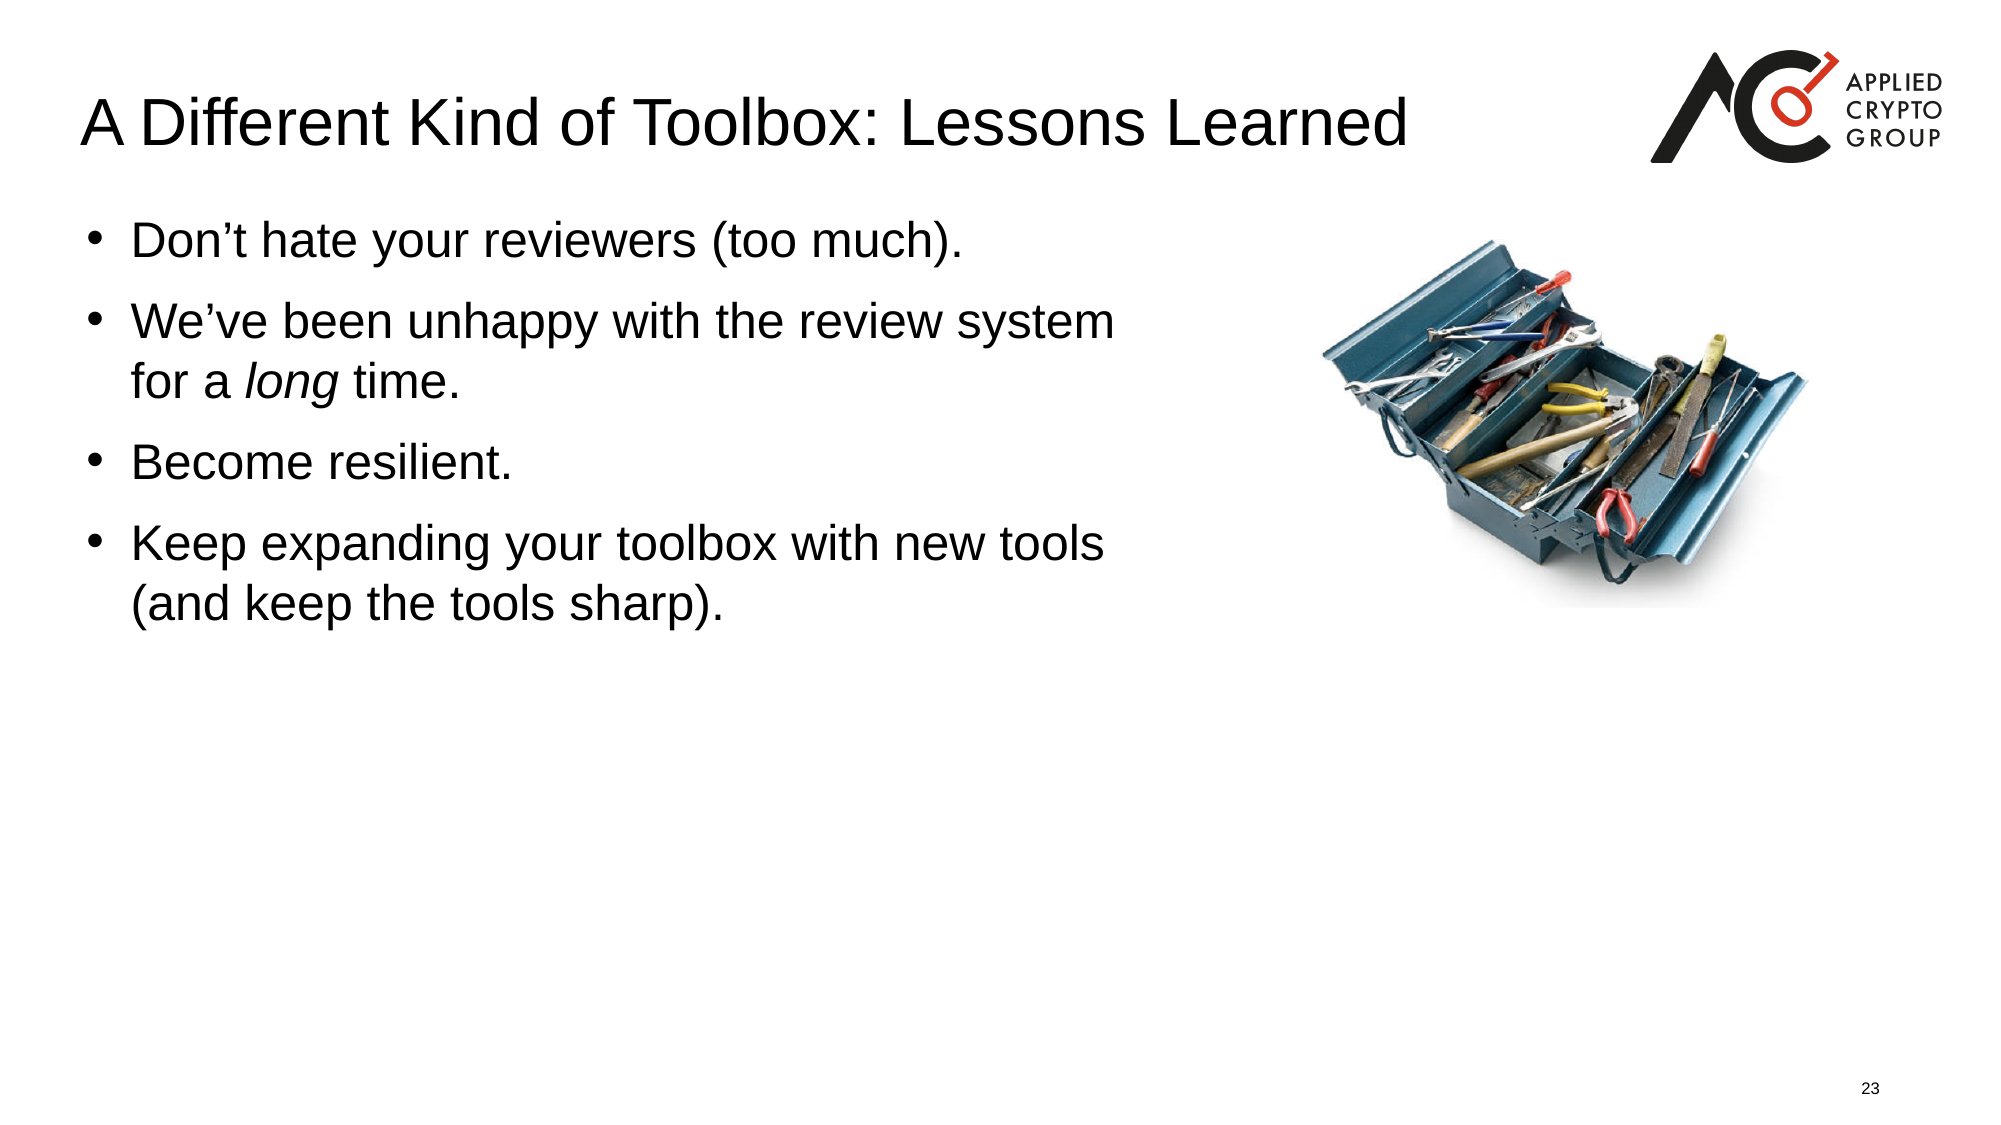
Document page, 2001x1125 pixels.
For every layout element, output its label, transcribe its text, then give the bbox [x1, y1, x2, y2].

picture [1649, 50, 1943, 164]
slide_number 23 [1827, 1069, 1880, 1106]
text_box A Different Kind of Toolbox: Lessons Learned [71, 78, 1536, 186]
text_box Don’t hate your reviewers (too much). We’ve been unhappy with the review system for a long time. Become resilient. Keep expanding your toolbox with new tools (and keep the tools sharp). [71, 200, 1175, 1047]
picture [1299, 228, 1854, 608]
